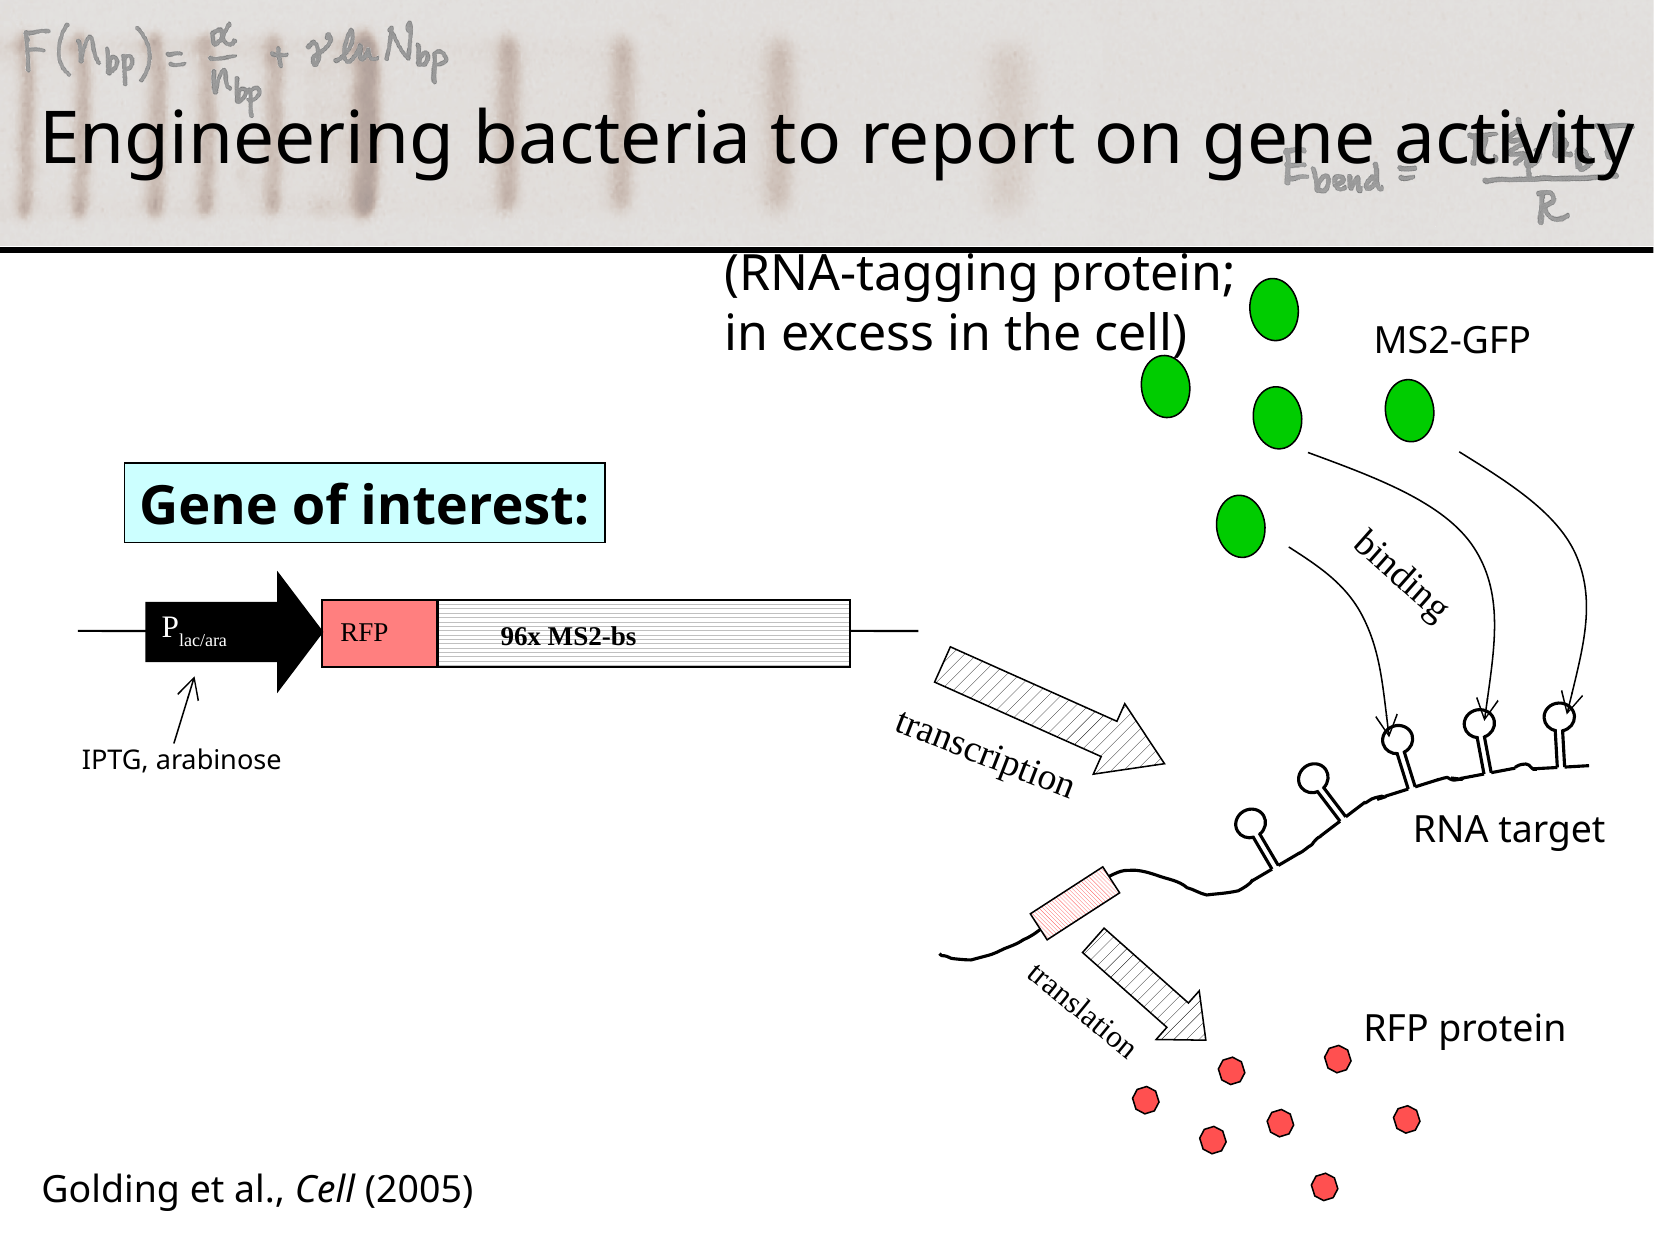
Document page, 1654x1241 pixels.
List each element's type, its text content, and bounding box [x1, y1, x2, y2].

text_box Golding et al., Cell (2005) [24, 1156, 500, 1218]
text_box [1002, 957, 1584, 1200]
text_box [62, 675, 1629, 936]
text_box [705, 232, 1596, 746]
picture [0, 0, 1654, 246]
text_box Engineering bacteria to report on gene activity [10, 86, 1654, 183]
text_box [77, 462, 700, 674]
